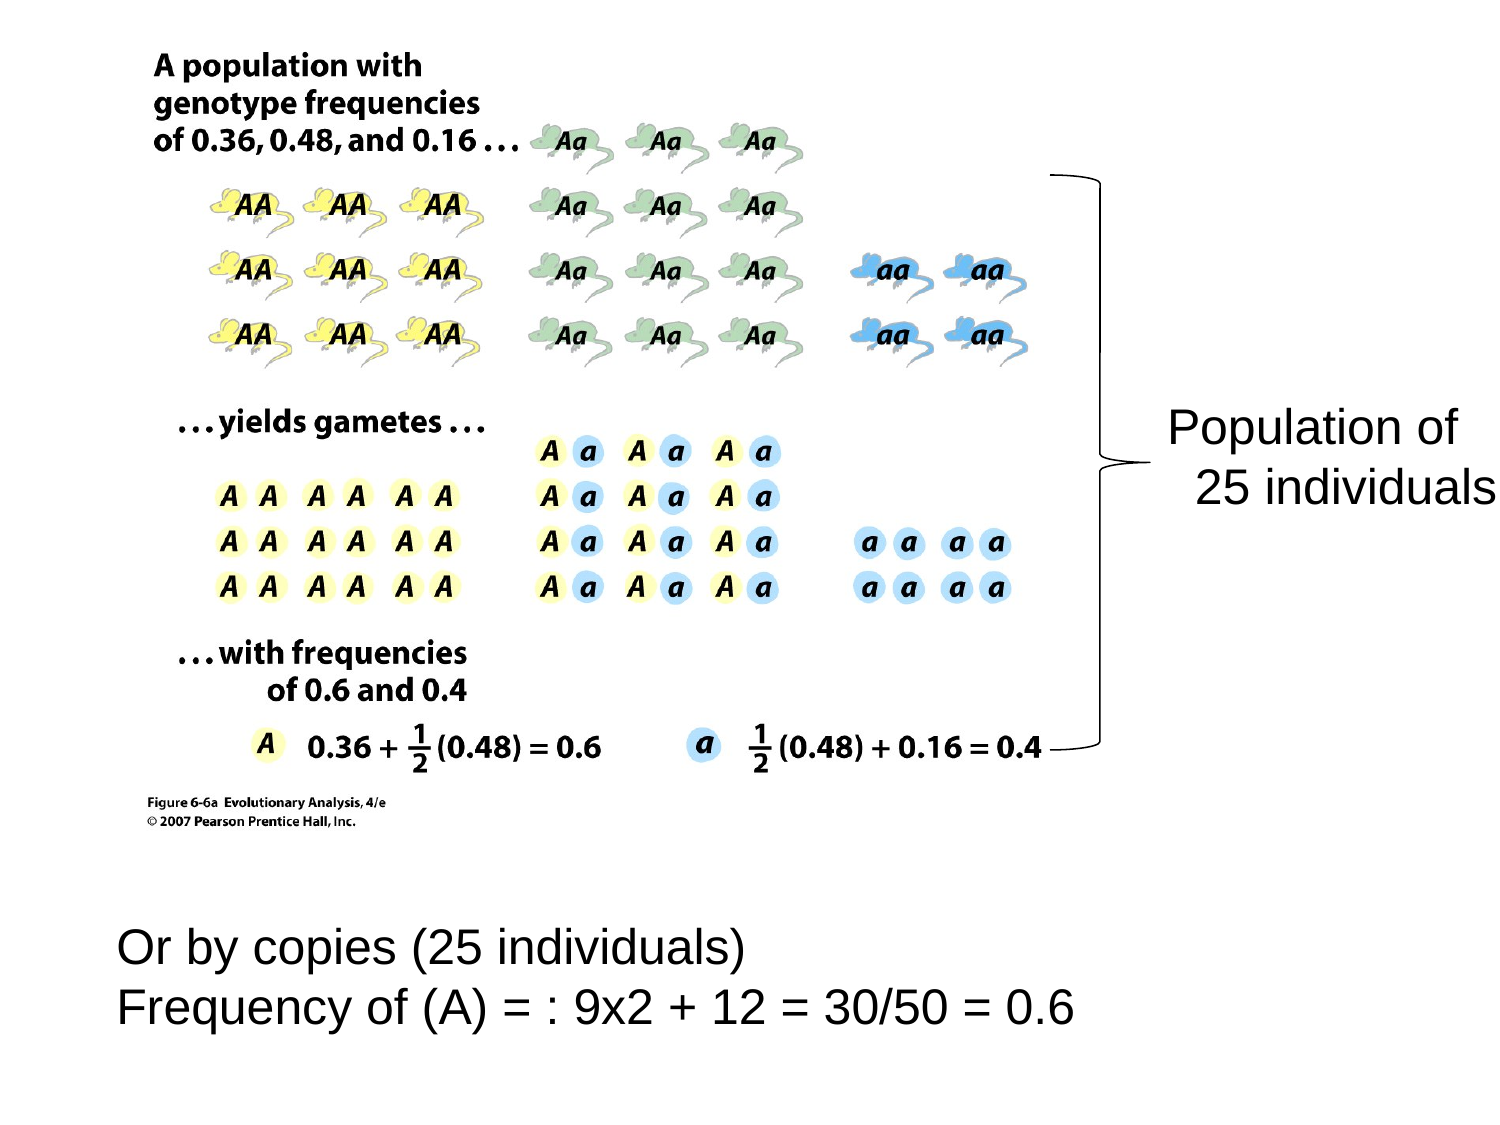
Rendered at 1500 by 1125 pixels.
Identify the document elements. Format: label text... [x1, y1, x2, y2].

text_box Population of 25 individuals [1152, 387, 1500, 523]
picture [139, 37, 1063, 831]
text_box [1067, 175, 1150, 750]
text_box Or by copies (25 individuals) Frequency of (A) = : 9x2 + 12 = 30/50 = 0.6 [101, 906, 1092, 1042]
